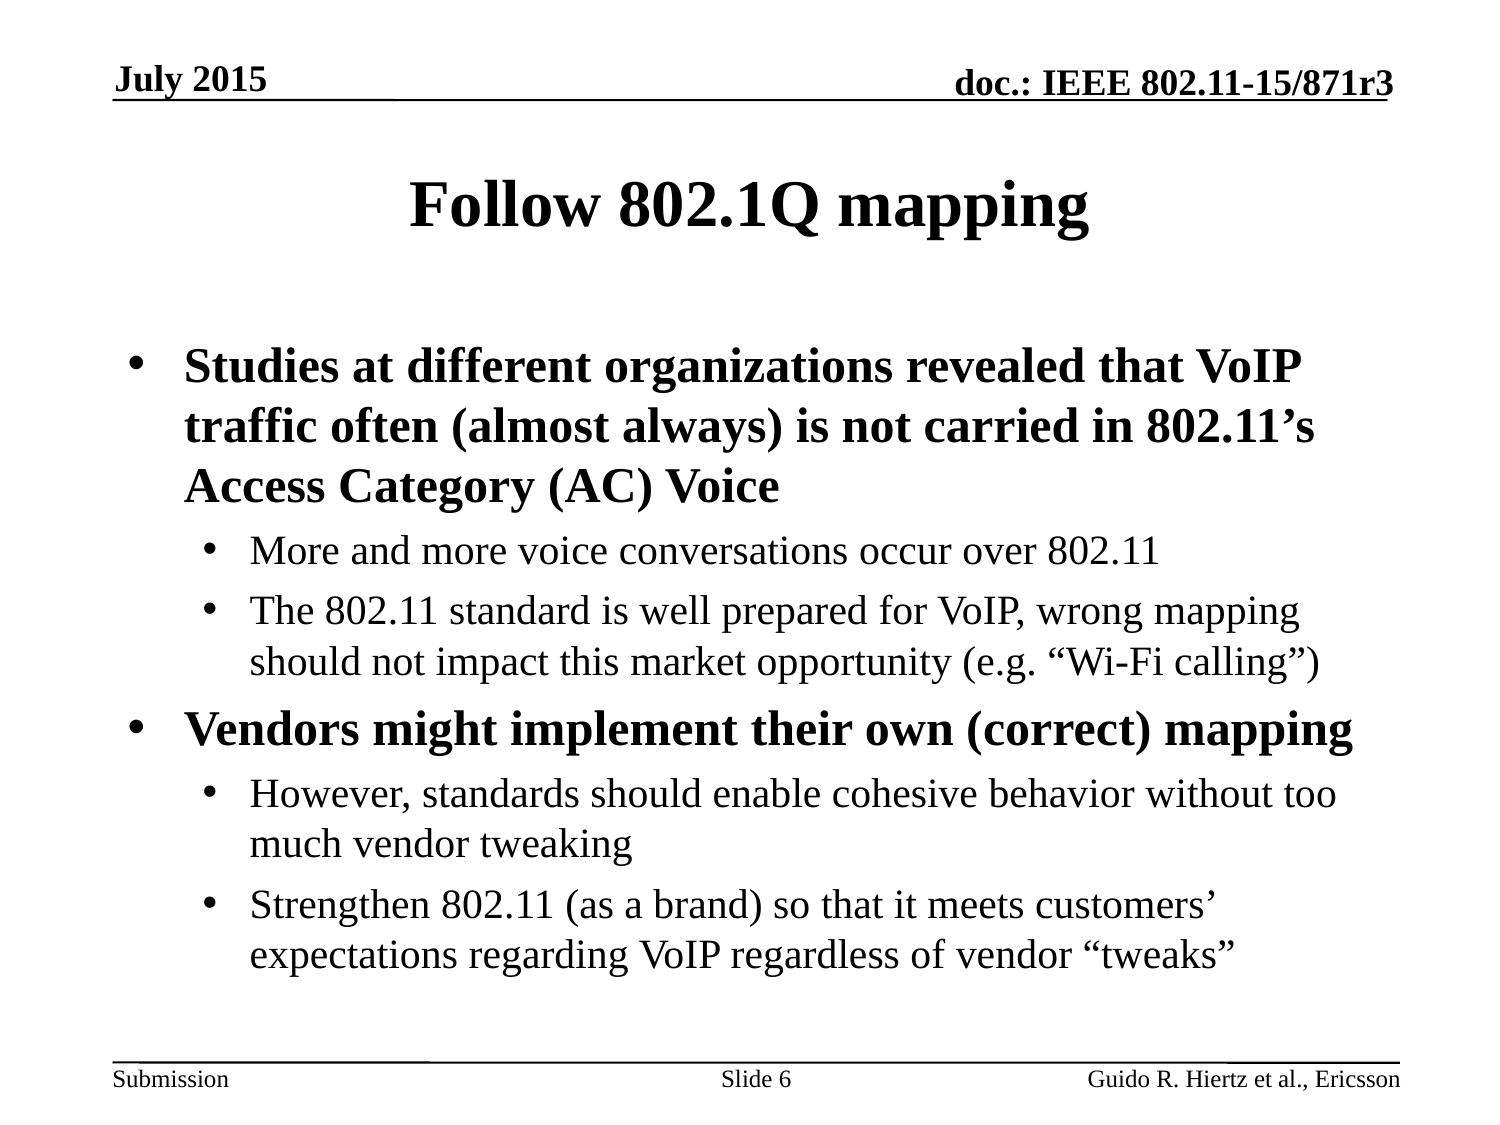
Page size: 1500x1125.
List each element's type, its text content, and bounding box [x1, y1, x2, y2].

title Follow 802.1Q mapping [112, 112, 1388, 288]
list Studies at different organizations revealed that VoIP traffic often (almost always) is not carried in 802.11’s Access Category (AC) Voice More and more voice conversations occur over 802.11 The 802.11 standard is well prepared for VoIP, wrong mapping should not impact this market opportunity (e.g. “Wi-Fi calling”) Vendors might implement their own (correct) mapping However, standards should enable cohesive behavior without too much vendor tweaking Strengthen 802.11 (as a brand) so that it meets customers’ expectations regarding VoIP regardless of vendor “tweaks” [112, 324, 1388, 1000]
footer Guido R. Hiertz et al., Ericsson [878, 1061, 1402, 1093]
slide_number Slide 6 [712, 1061, 800, 1123]
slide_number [114, 54, 423, 100]
